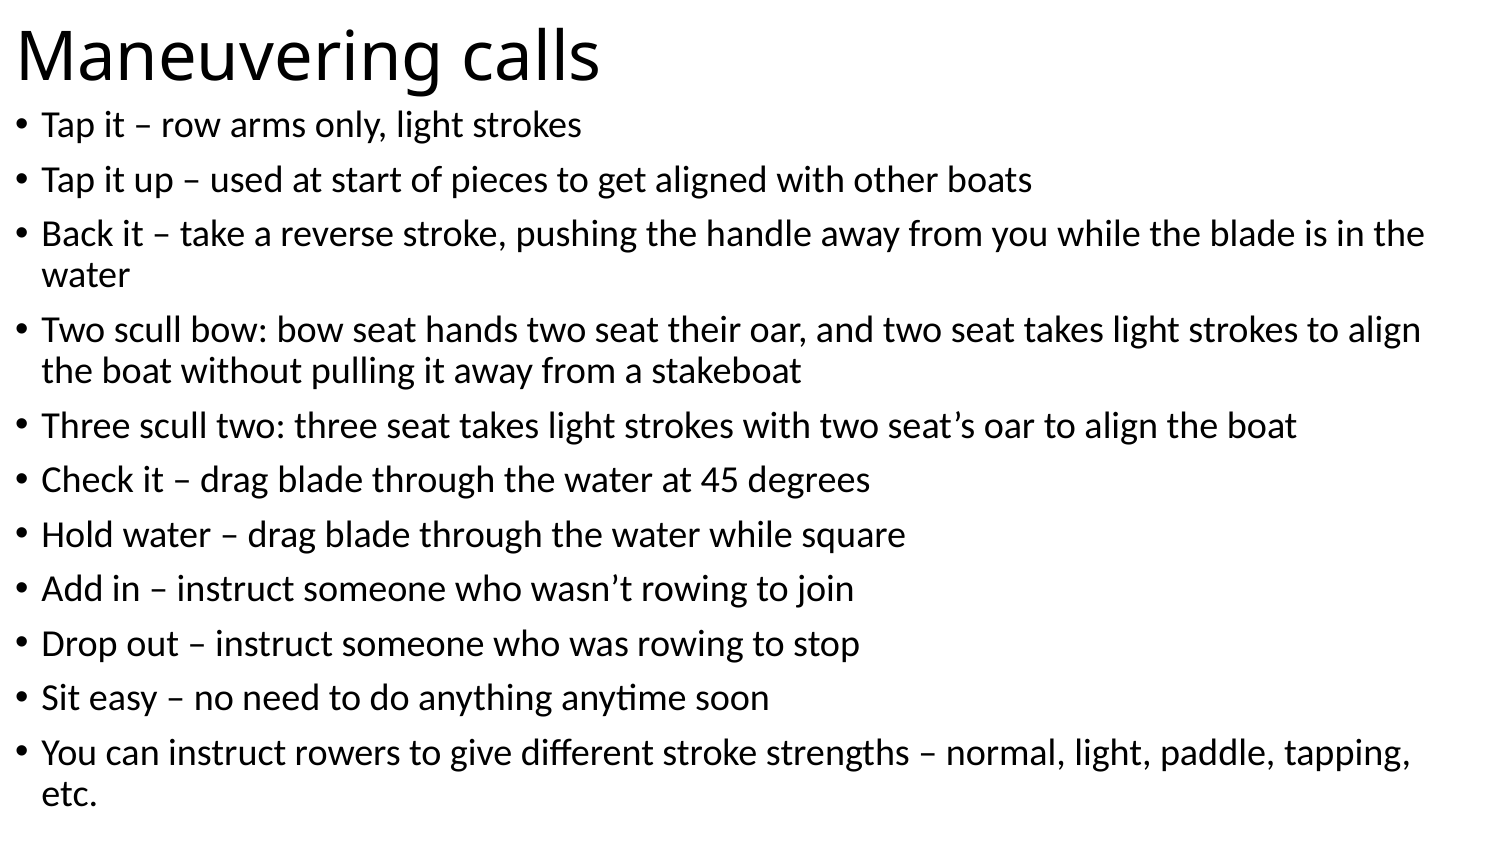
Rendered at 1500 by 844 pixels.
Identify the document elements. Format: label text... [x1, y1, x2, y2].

list Tap it – row arms only, light strokes Tap it up – used at start of pieces to get aligned with other boats Back it – take a reverse stroke, pushing the handle away from you while the blade is in the water Two scull bow: bow seat hands two seat their oar, and two seat takes light strokes to align the boat without pulling it away from a stakeboat Three scull two: three seat takes light strokes with two seat’s oar to align the boat Check it – drag blade through the water at 45 degrees Hold water – drag blade through the water while square Add in – instruct someone who wasn’t rowing to join Drop out – instruct someone who was rowing to stop Sit easy – no need to do anything anytime soon You can instruct rowers to give different stroke strengths – normal, light, paddle, tapping, etc. [0, 97, 1486, 830]
title Maneuvering calls [0, 2, 1294, 97]
